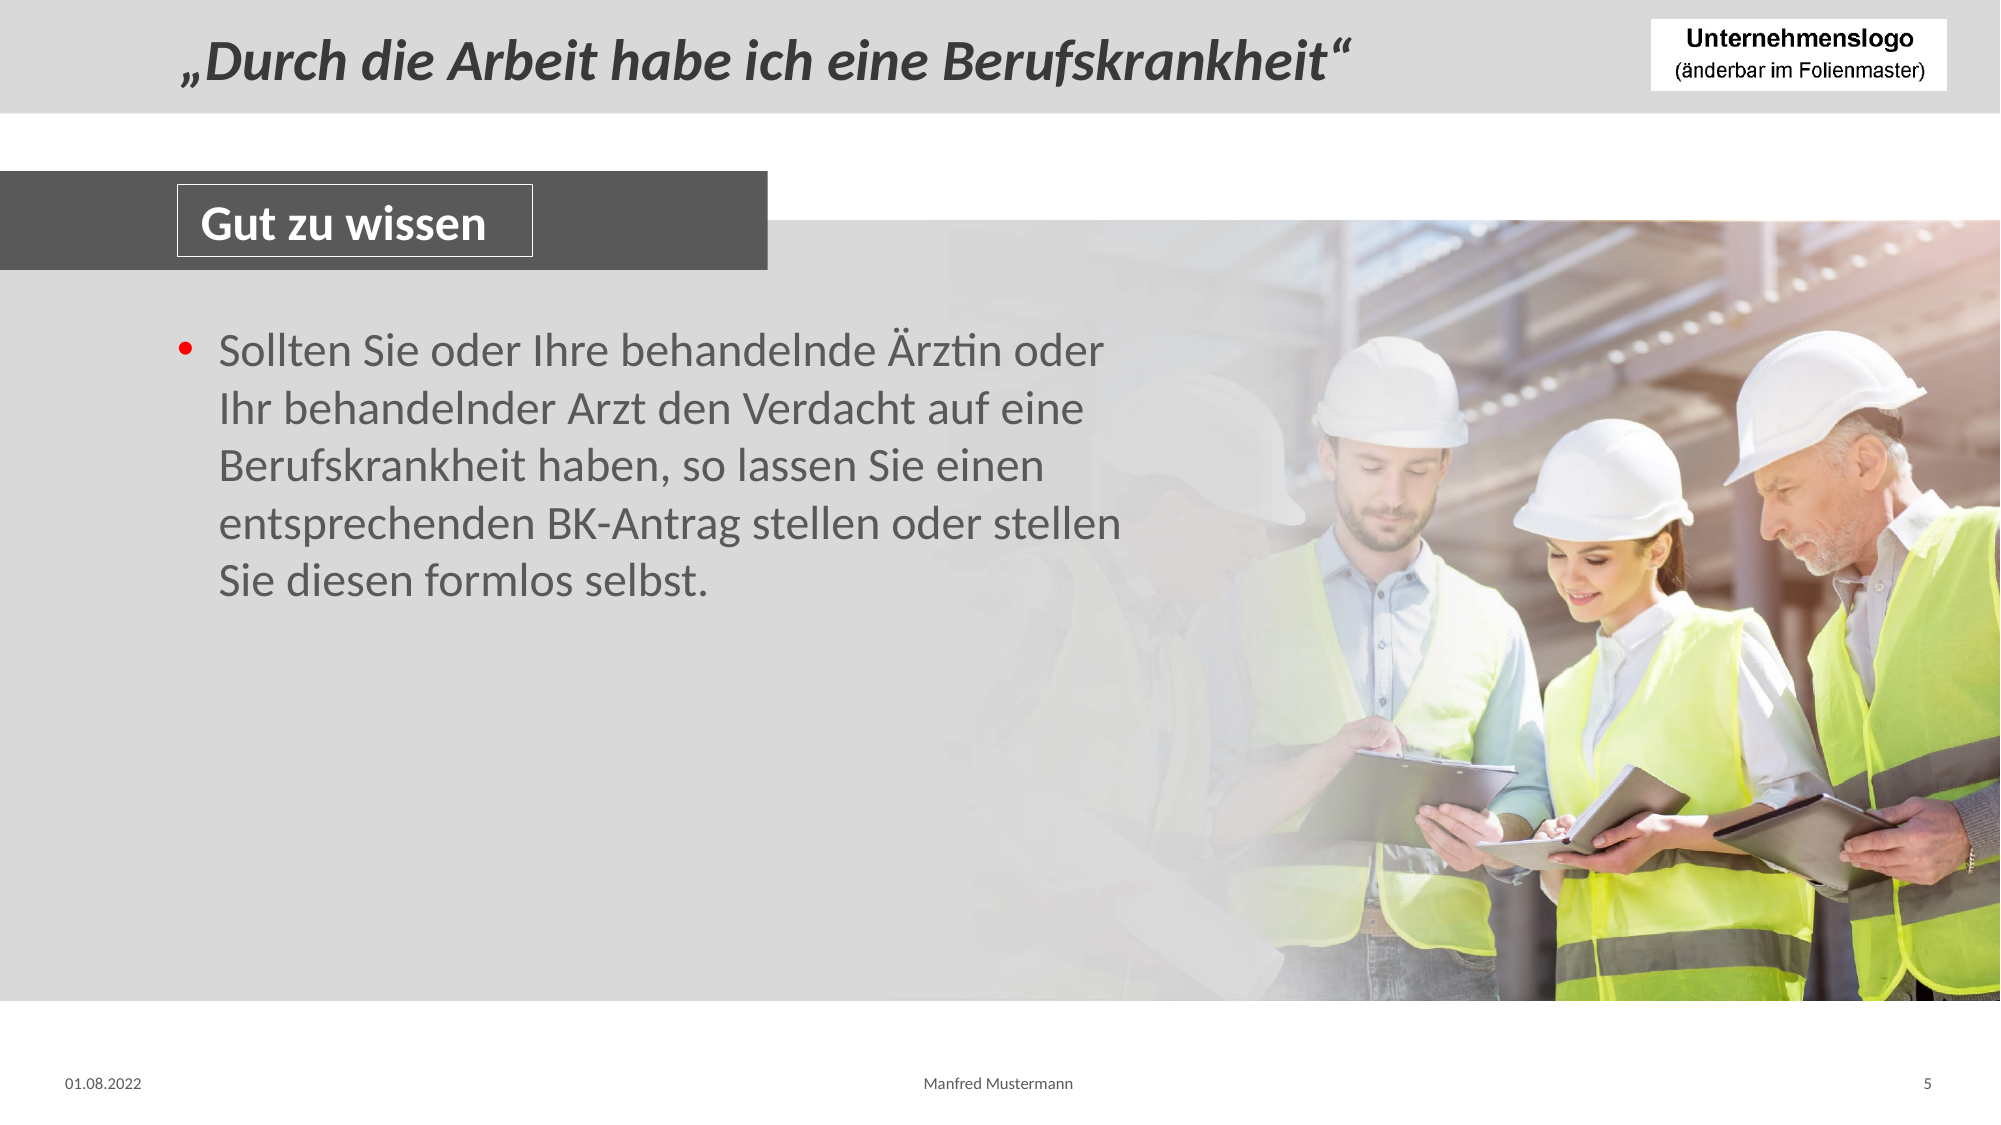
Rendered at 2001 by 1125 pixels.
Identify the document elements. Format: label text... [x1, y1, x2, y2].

text_box [0, 170, 769, 220]
picture [0, 220, 2000, 1001]
footer Manfred Mustermann [661, 1065, 1337, 1125]
text_box Gut zu wissen [177, 184, 533, 220]
slide_number 5 [1496, 1065, 1947, 1125]
picture [1651, 19, 1947, 91]
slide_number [50, 1065, 501, 1125]
